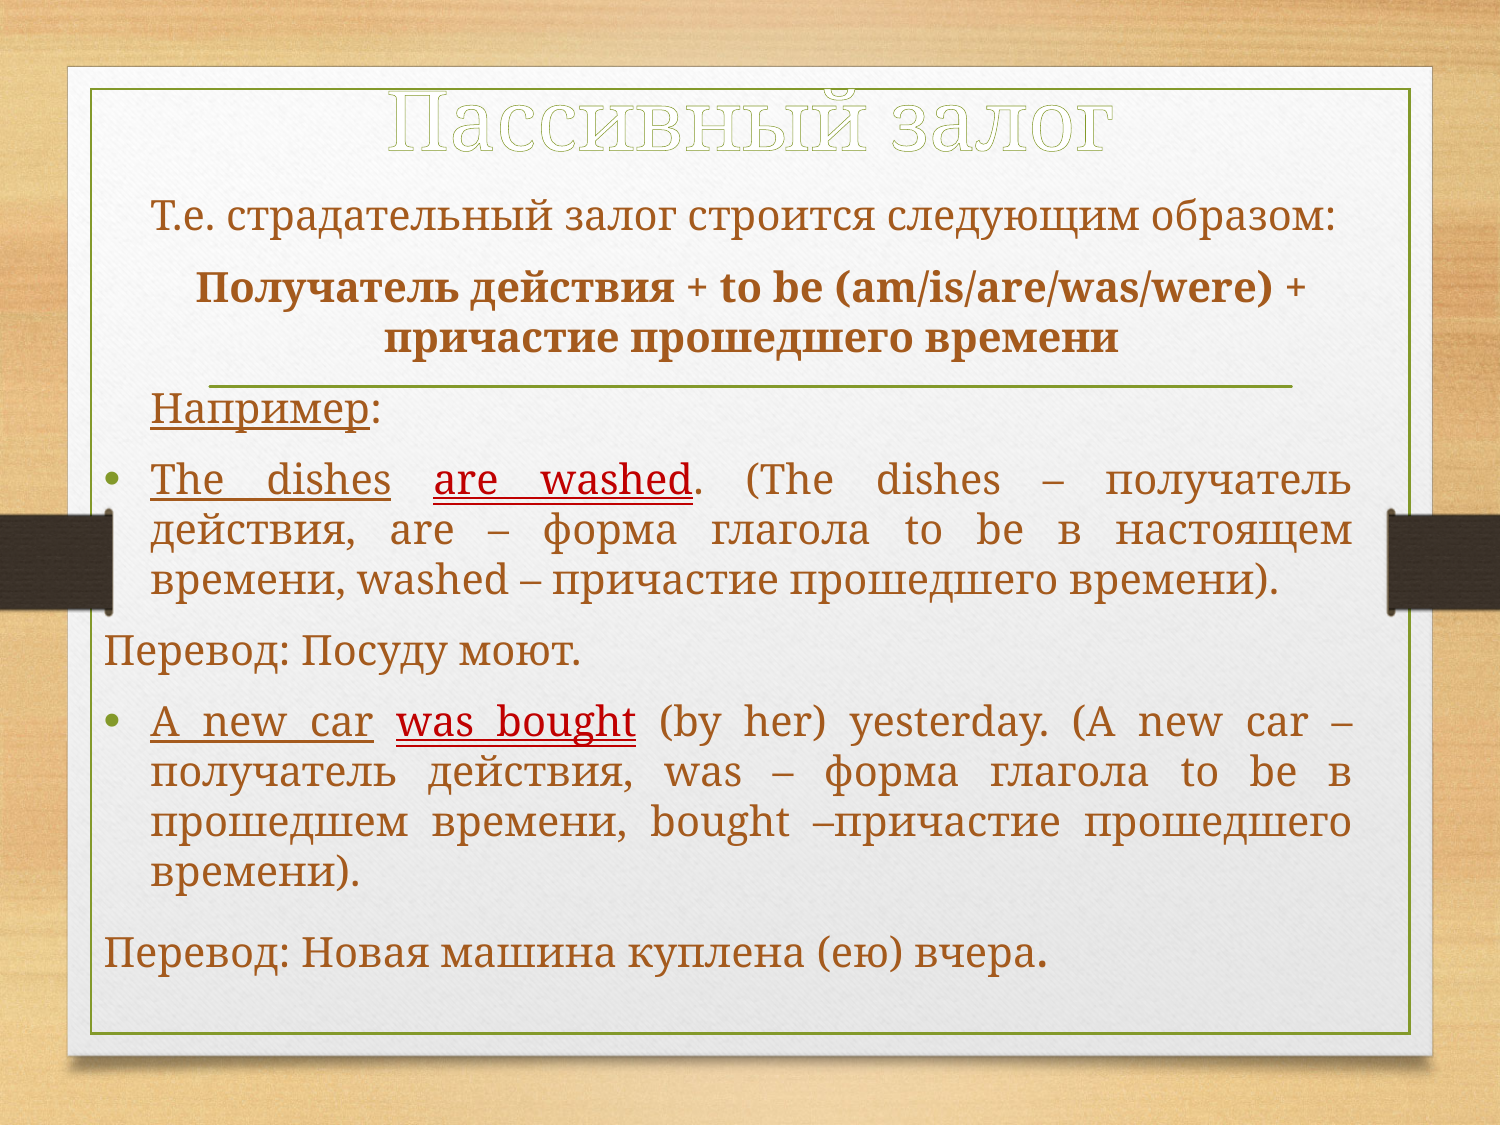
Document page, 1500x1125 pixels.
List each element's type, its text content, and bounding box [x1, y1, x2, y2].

title Пассивный залог [75, 42, 1425, 192]
picture [0, 0, 1500, 1125]
list Т.е. страдательный залог строится следующим образом: Получатель действия + to be (am/is/are/was/were) + причастие прошедшего времени Например: The dishes are washed. (The dishes – получатель действия, are – форма глагола to be в настоящем времени, washed – причастие прошедшего времени). Перевод: Посуду моют. A new car was bought (by her) yesterday. (A new car – получатель действия, was – форма глагола to be в прошедшем времени, bought –причастие прошедшего времени). Перевод: Новая машина куплена (ею) вчера. [88, 172, 1368, 1125]
